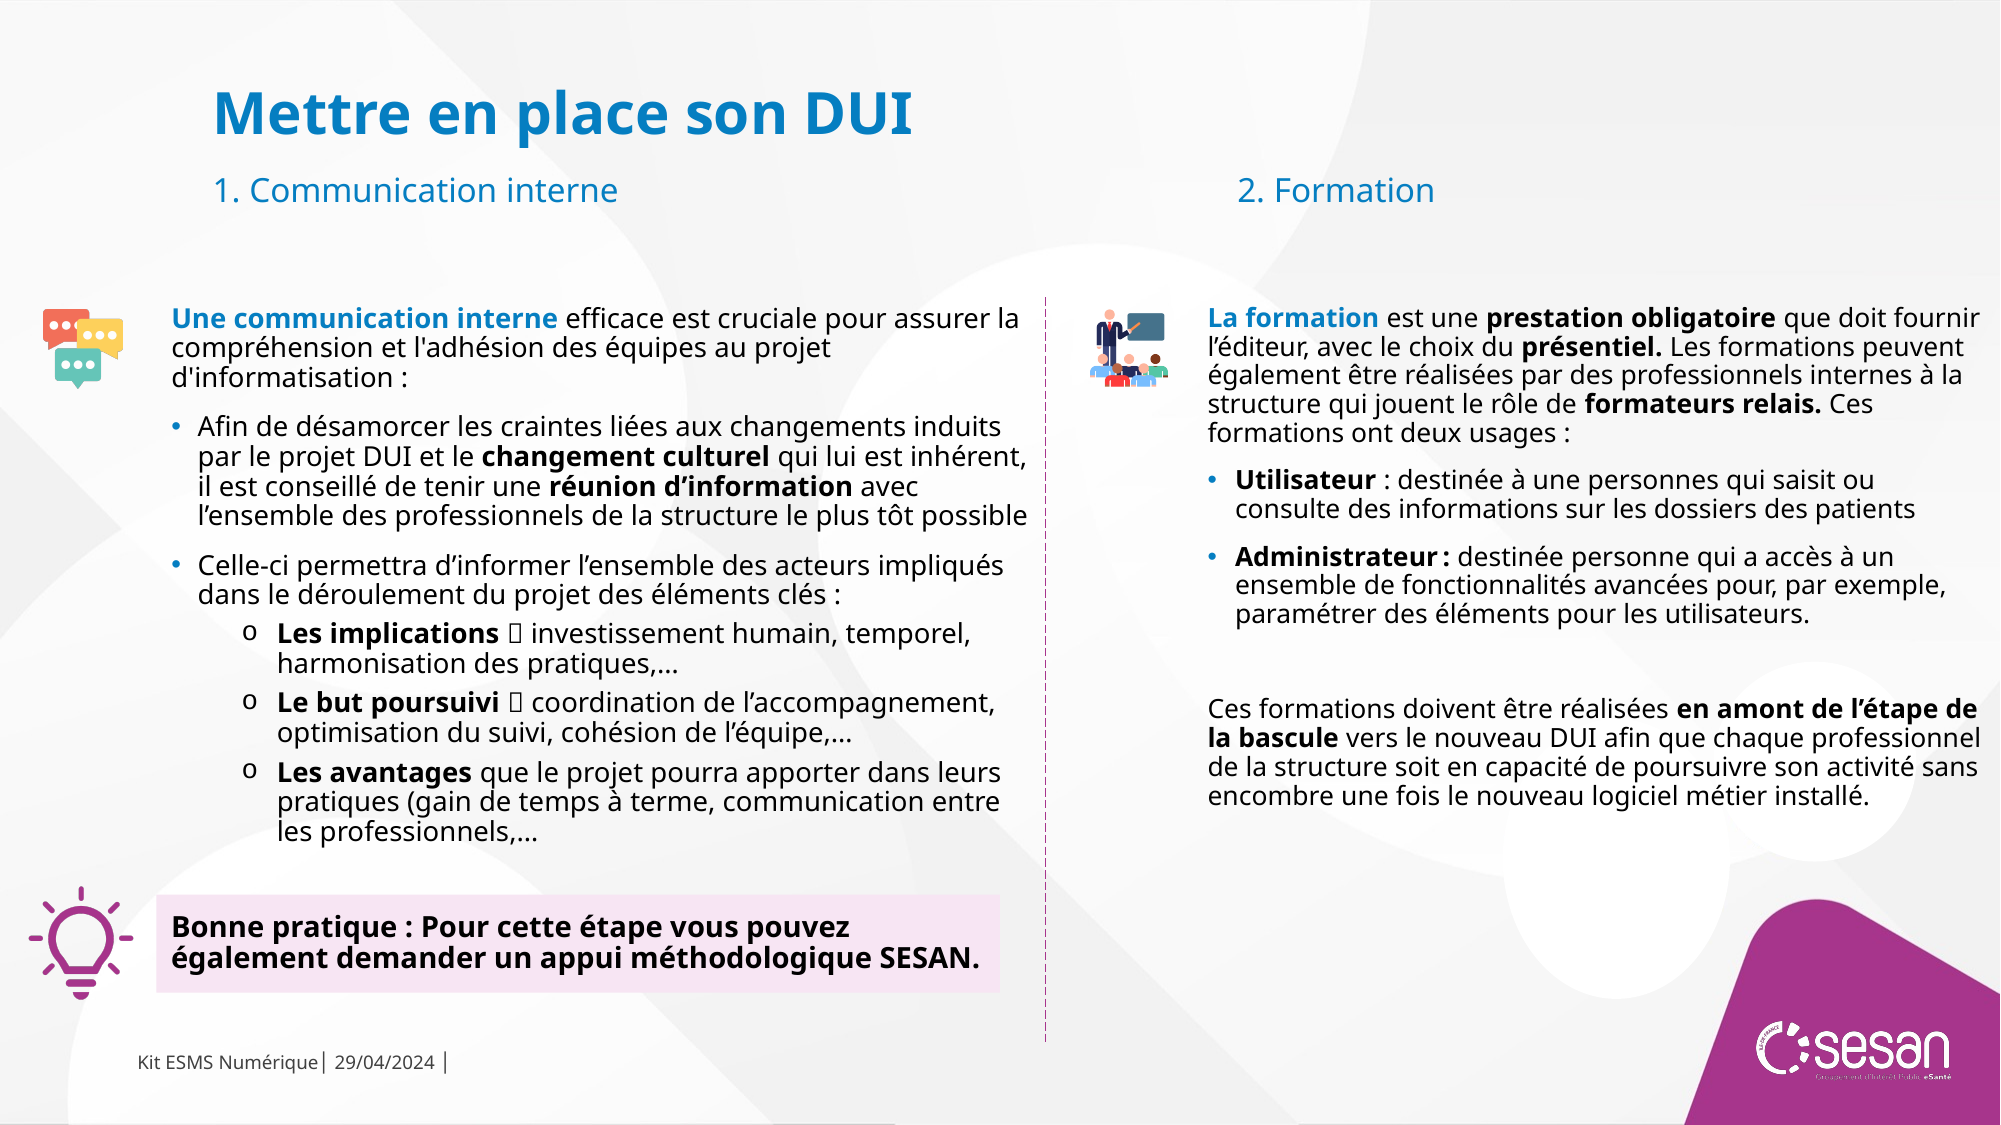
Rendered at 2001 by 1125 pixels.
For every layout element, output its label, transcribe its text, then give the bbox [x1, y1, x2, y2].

text_box Bonne pratique : Pour cette étape vous pouvez également demander un appui méthodologique SESAN. [156, 894, 1000, 993]
list Mettre en place son DUI [212, 83, 1874, 148]
text_box 2. Formation [1237, 173, 1688, 210]
list La formation est une prestation obligatoire que doit fournir l’éditeur, avec le choix du présentiel. Les formations peuvent également être réalisées par des professionnels internes à la structure qui jouent le rôle de formateurs relais. Ces formations ont deux usages : Utilisateur : destinée à une personnes qui saisit ou consulte des informations sur les dossiers des patients Administrateur : destinée personne qui a accès à un ensemble de fonctionnalités avancées pour, par exemple, paramétrer des éléments pour les utilisateurs. Ces formations doivent être réalisées en amont de l’étape de la bascule vers le nouveau DUI afin que chaque professionnel de la structure soit en capacité de poursuivre son activité sans encombre une fois le nouveau logiciel métier installé. [1192, 297, 2000, 842]
picture [0, 0, 2000, 1125]
text_box Une communication interne efficace est cruciale pour assurer la compréhension et l'adhésion des équipes au projet d'informatisation : Afin de désamorcer les craintes liées aux changements induits par le projet DUI et le changement culturel qui lui est inhérent, il est conseillé de tenir une réunion d’information avec l’ensemble des professionnels de la structure le plus tôt possible Celle-ci permettra d’informer l’ensemble des acteurs impliqués dans le déroulement du projet des éléments clés : Les implications  investissement humain, temporel, harmonisation des pratiques,… Le but poursuivi  coordination de l’accompagnement, optimisation du suivi, cohésion de l’équipe,… Les avantages que le projet pourra apporter dans leurs pratiques (gain de temps à terme, communication entre les professionnels,… [156, 297, 1045, 882]
picture [1090, 309, 1168, 387]
list 1. Communication interne [212, 173, 1874, 812]
footer Kit ESMS Numérique│ 29/04/2024 │ [137, 1042, 1000, 1103]
